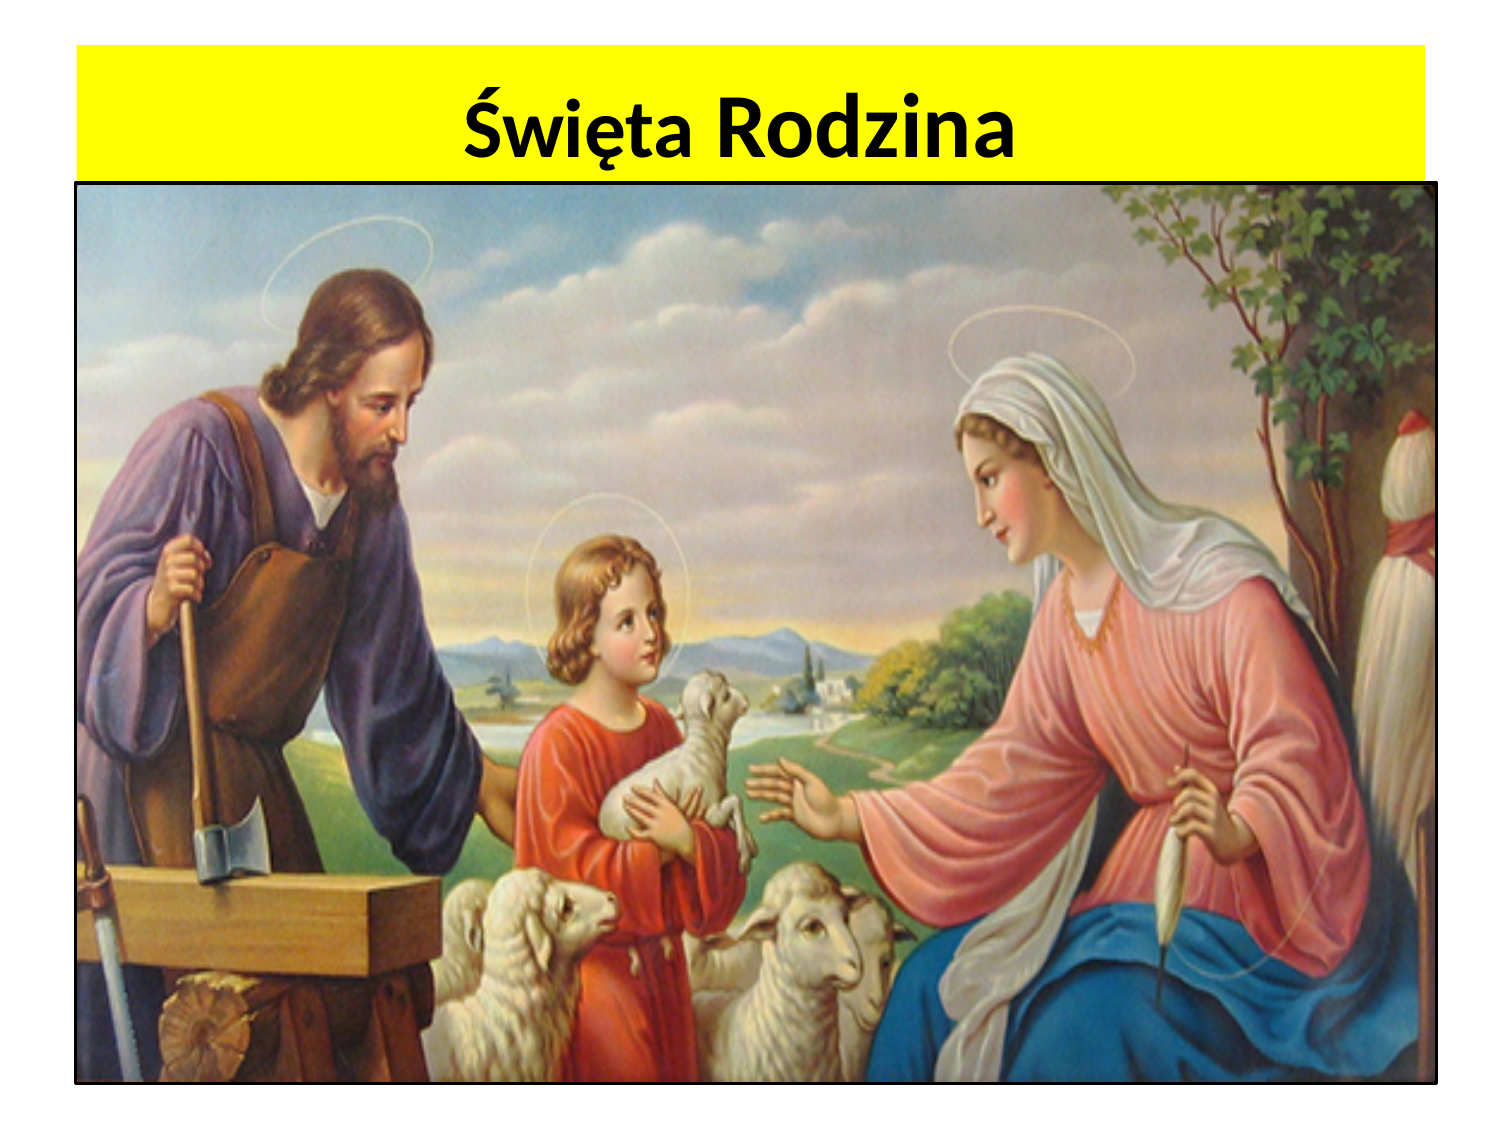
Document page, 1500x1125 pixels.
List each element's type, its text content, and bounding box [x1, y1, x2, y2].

title Święta Rodzina [76, 45, 1425, 181]
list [76, 184, 1436, 1083]
